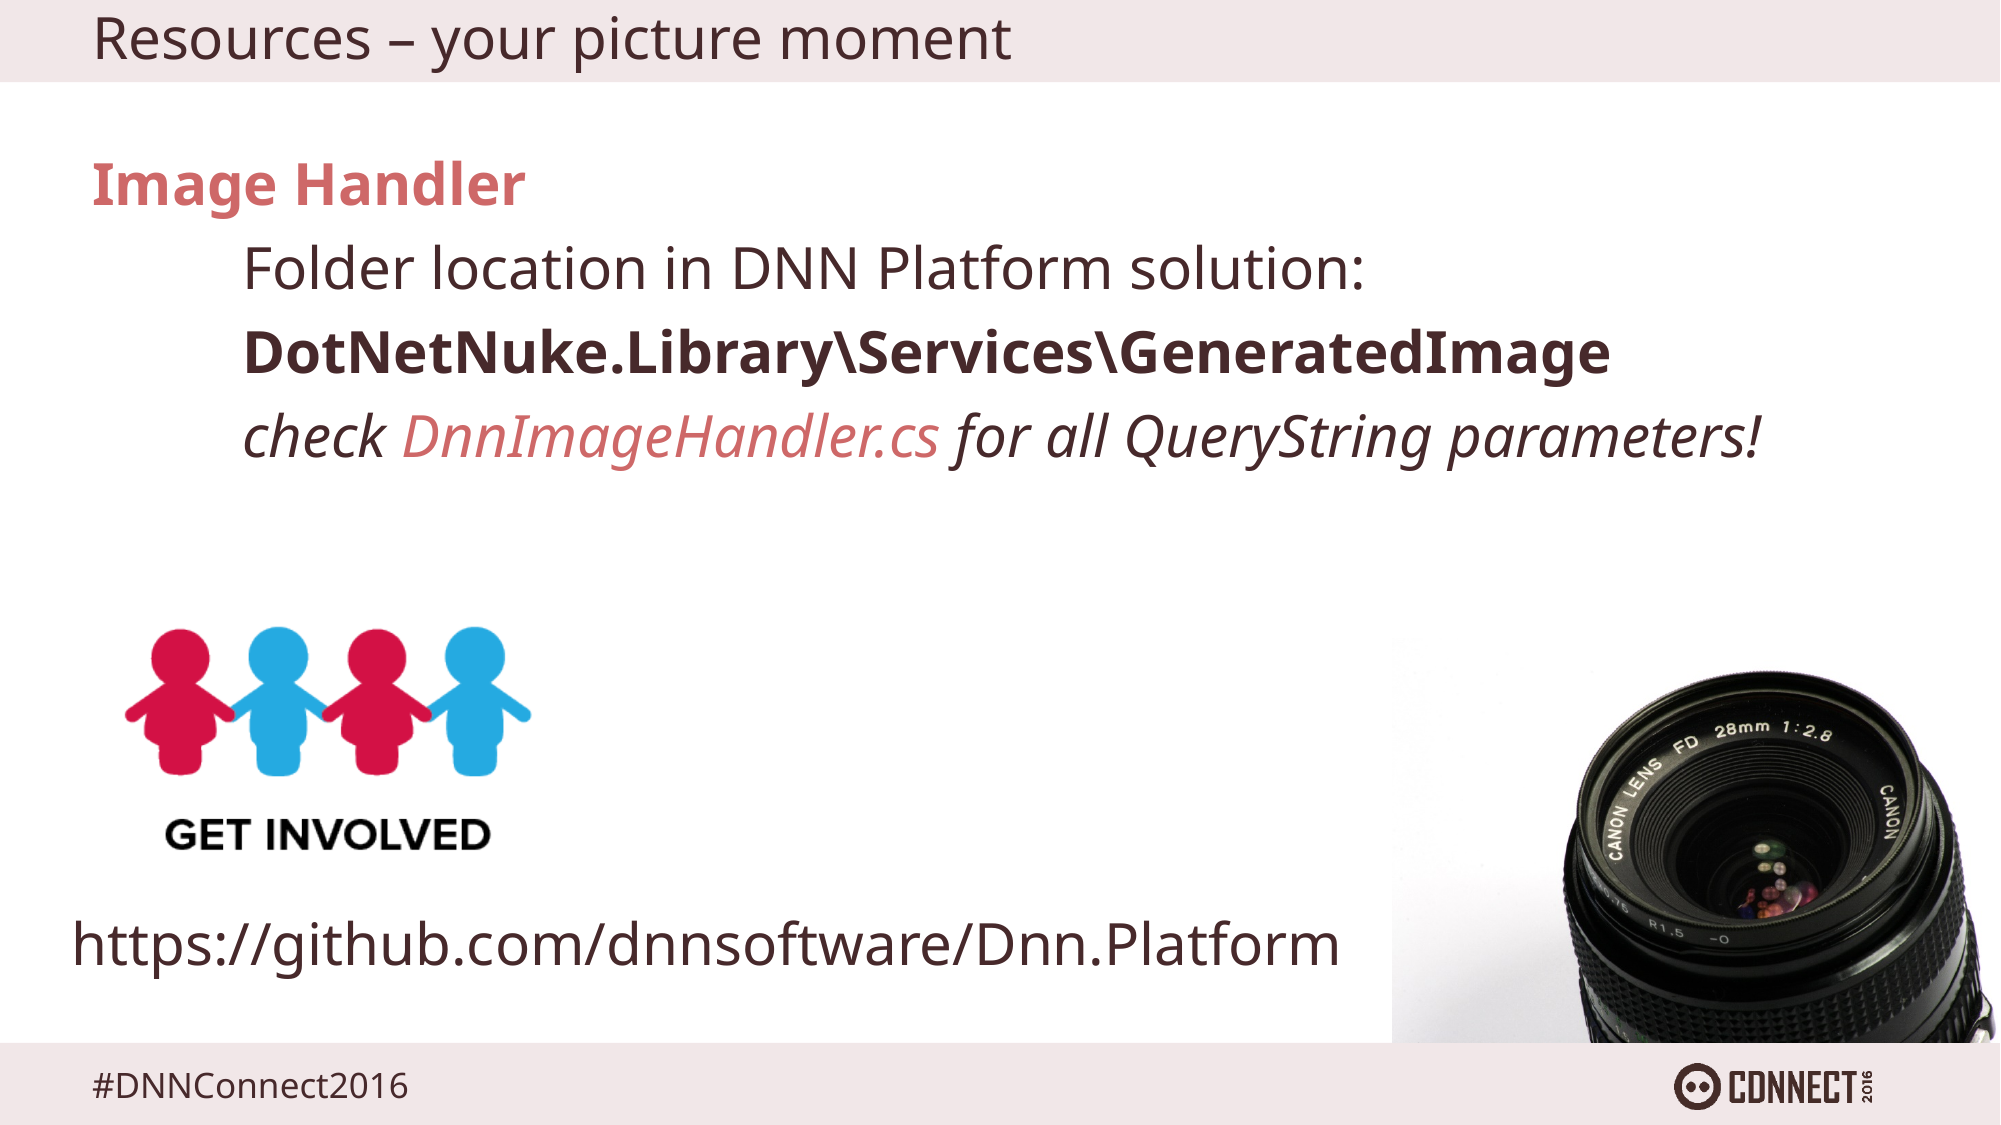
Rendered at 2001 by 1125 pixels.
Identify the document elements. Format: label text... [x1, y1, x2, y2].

picture [92, 572, 562, 916]
text_box https://github.com/dnnsoftware/Dnn.Platform [56, 899, 1357, 985]
title Resources – your picture moment [77, 0, 2000, 83]
picture [1392, 637, 2000, 1044]
picture [1674, 1063, 1872, 1110]
list Image Handler Folder location in DNN Platform solution: DotNetNuke.Library\Services\GeneratedImage check DnnImageHandler.cs for all QueryString parameters! [77, 147, 1844, 997]
